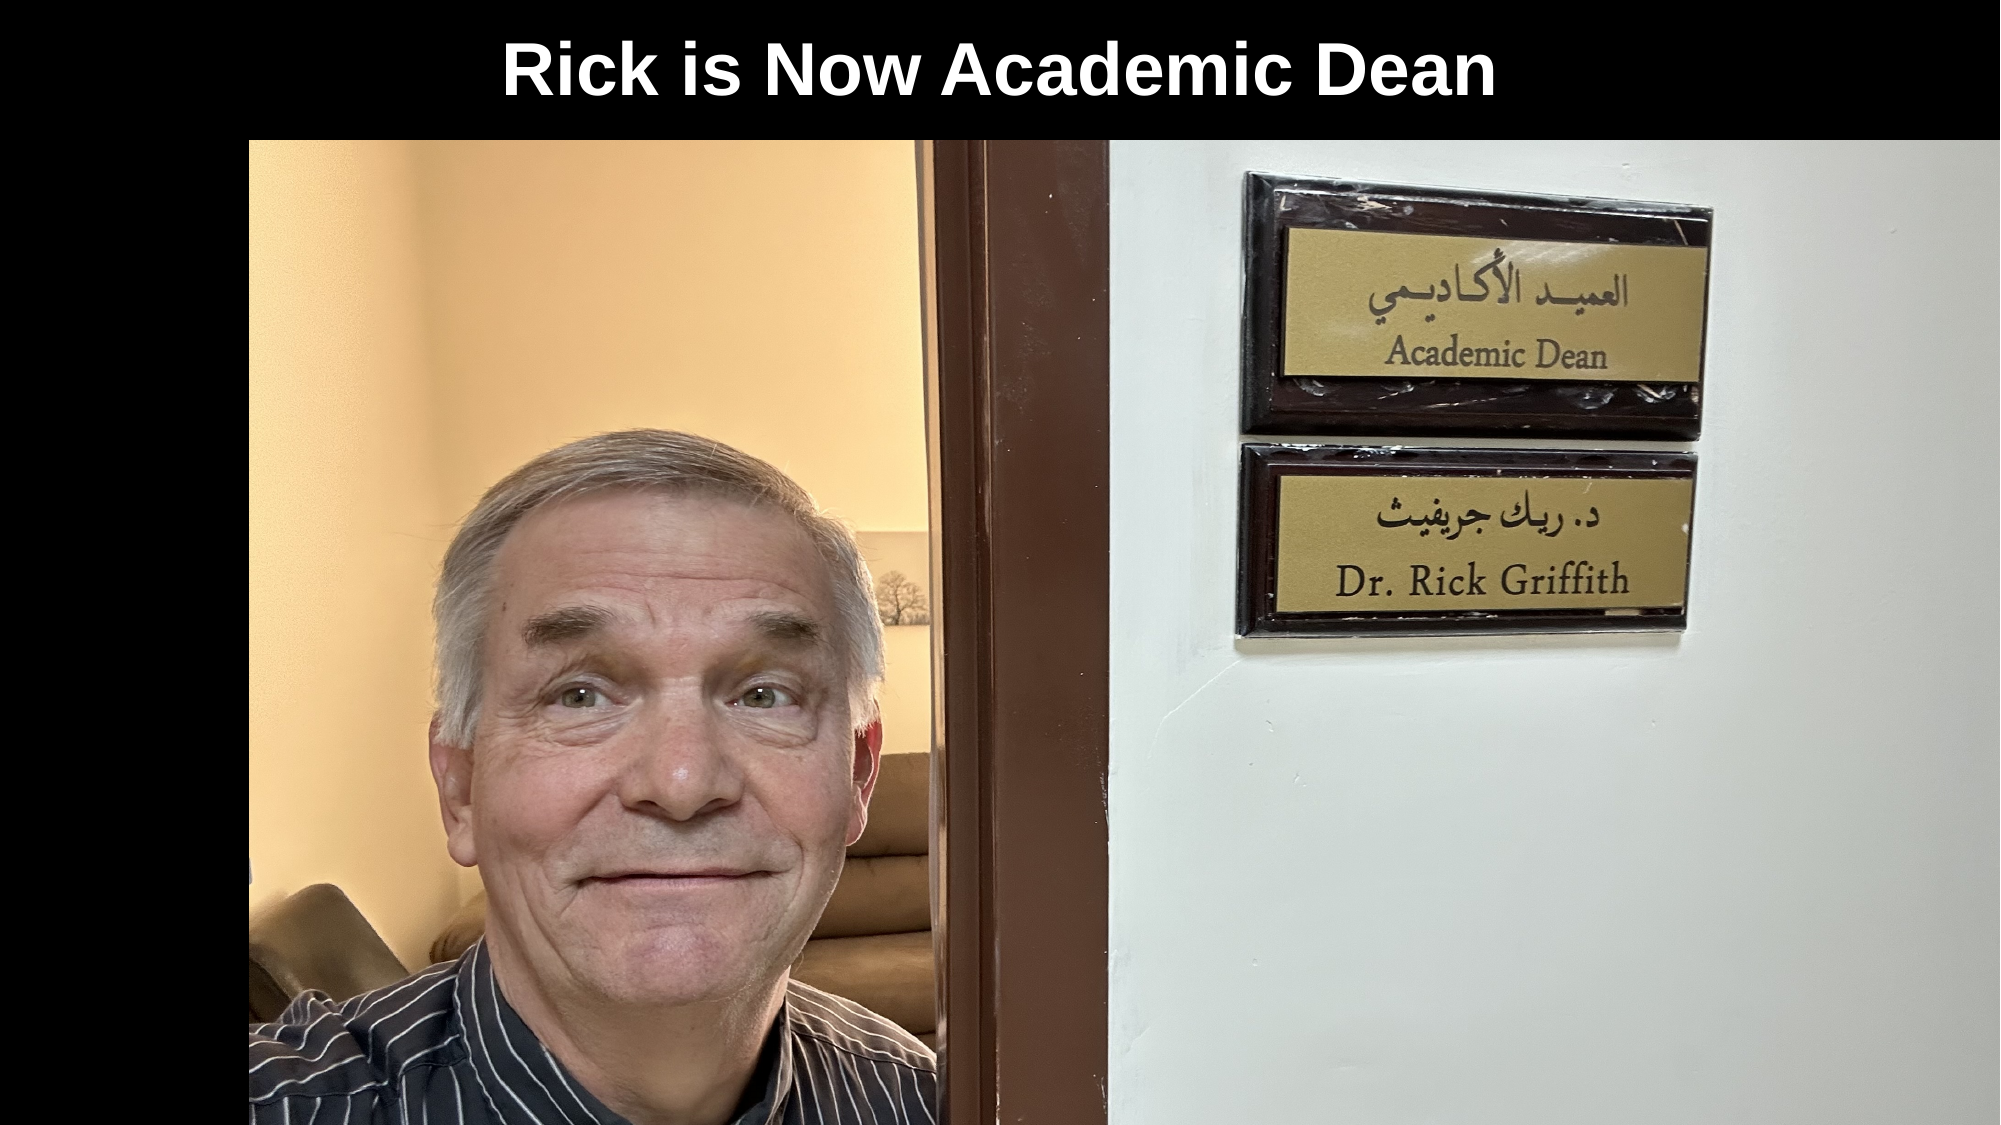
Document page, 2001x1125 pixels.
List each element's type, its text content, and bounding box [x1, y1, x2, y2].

title Rick is Now Academic Dean [249, 4, 1750, 125]
picture [249, 140, 2000, 1125]
